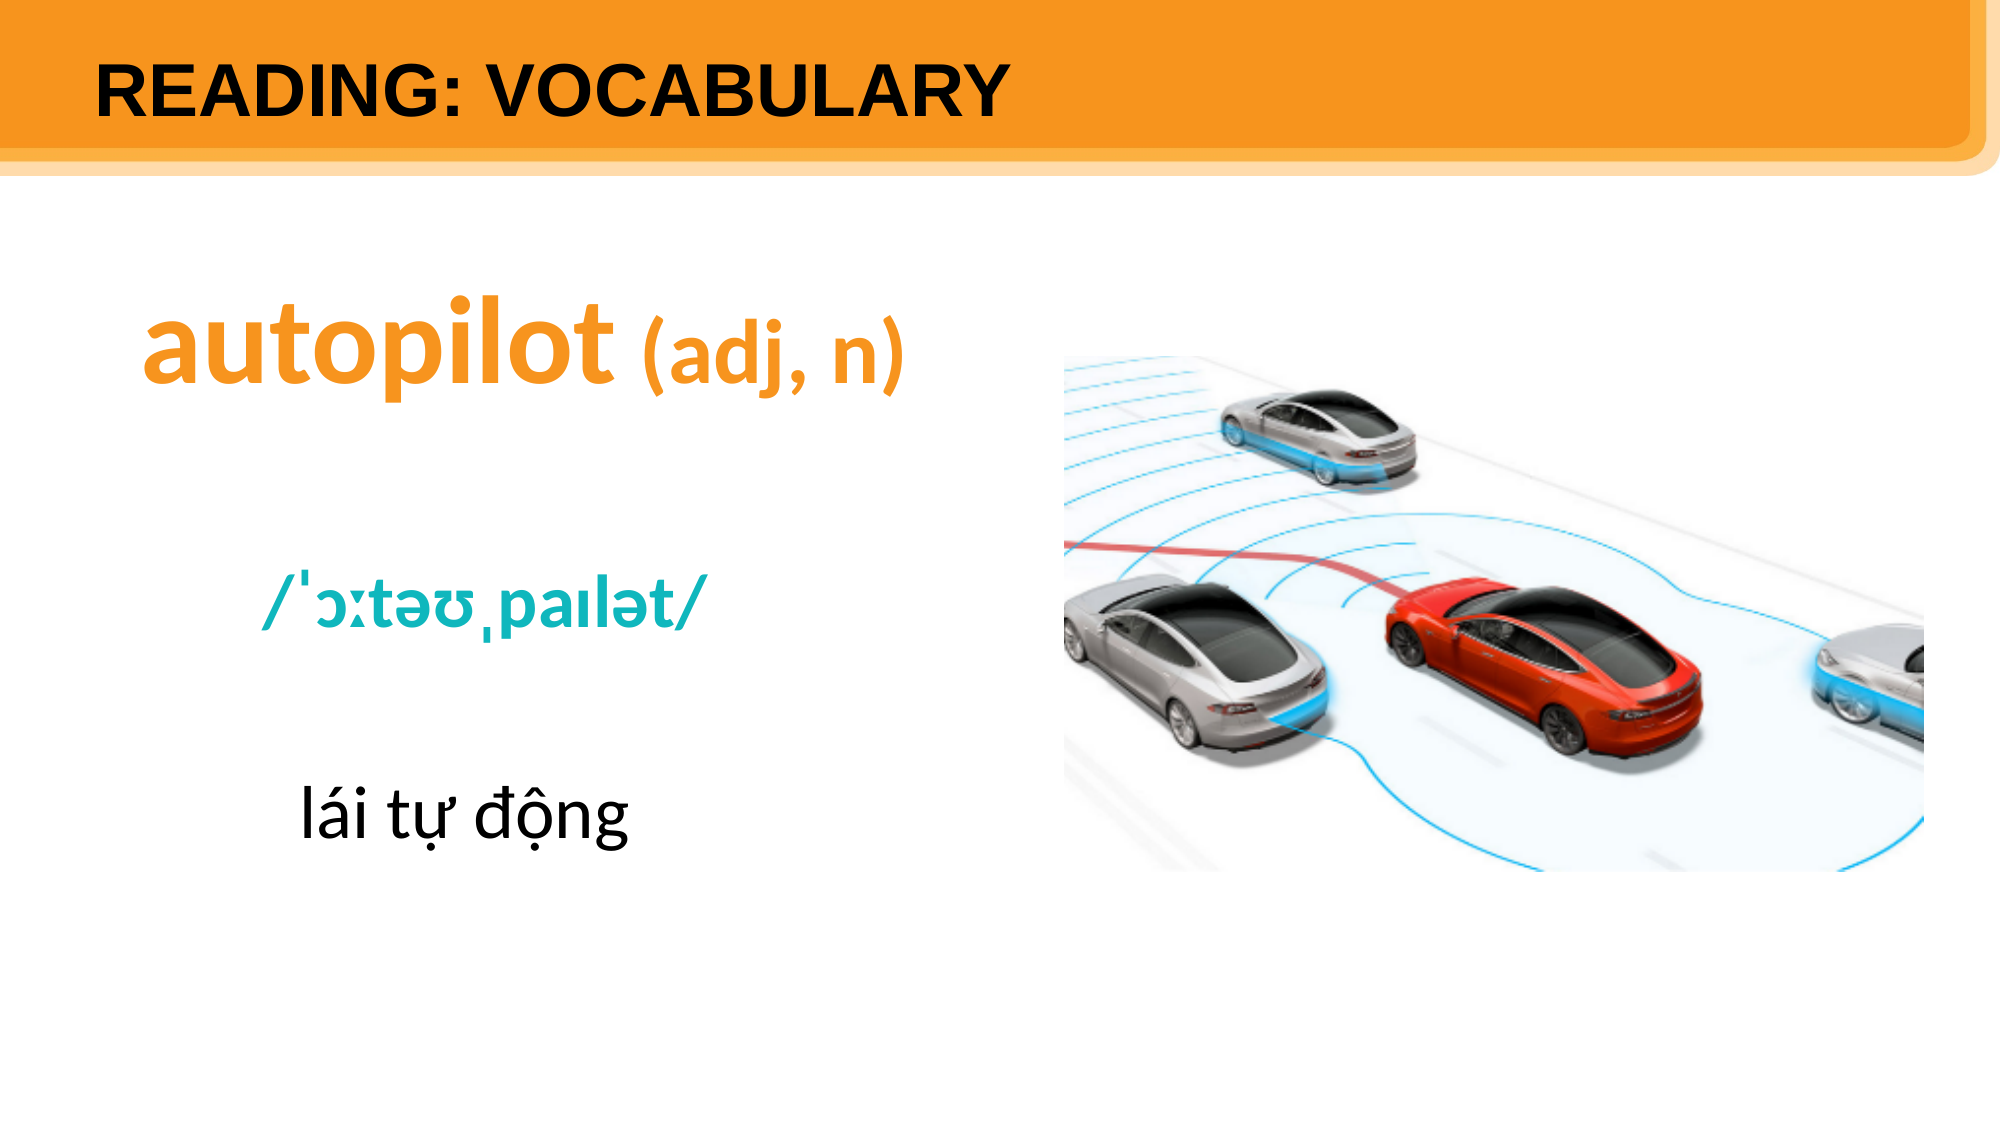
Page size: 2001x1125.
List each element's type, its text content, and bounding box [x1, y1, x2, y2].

text_box /ˈɔːtəʊˌpaɪlət/ [247, 545, 723, 651]
picture [1064, 356, 1924, 872]
picture [0, 0, 2000, 177]
text_box lái tự động [132, 756, 798, 862]
text_box autopilot (adj, n) [94, 260, 953, 369]
